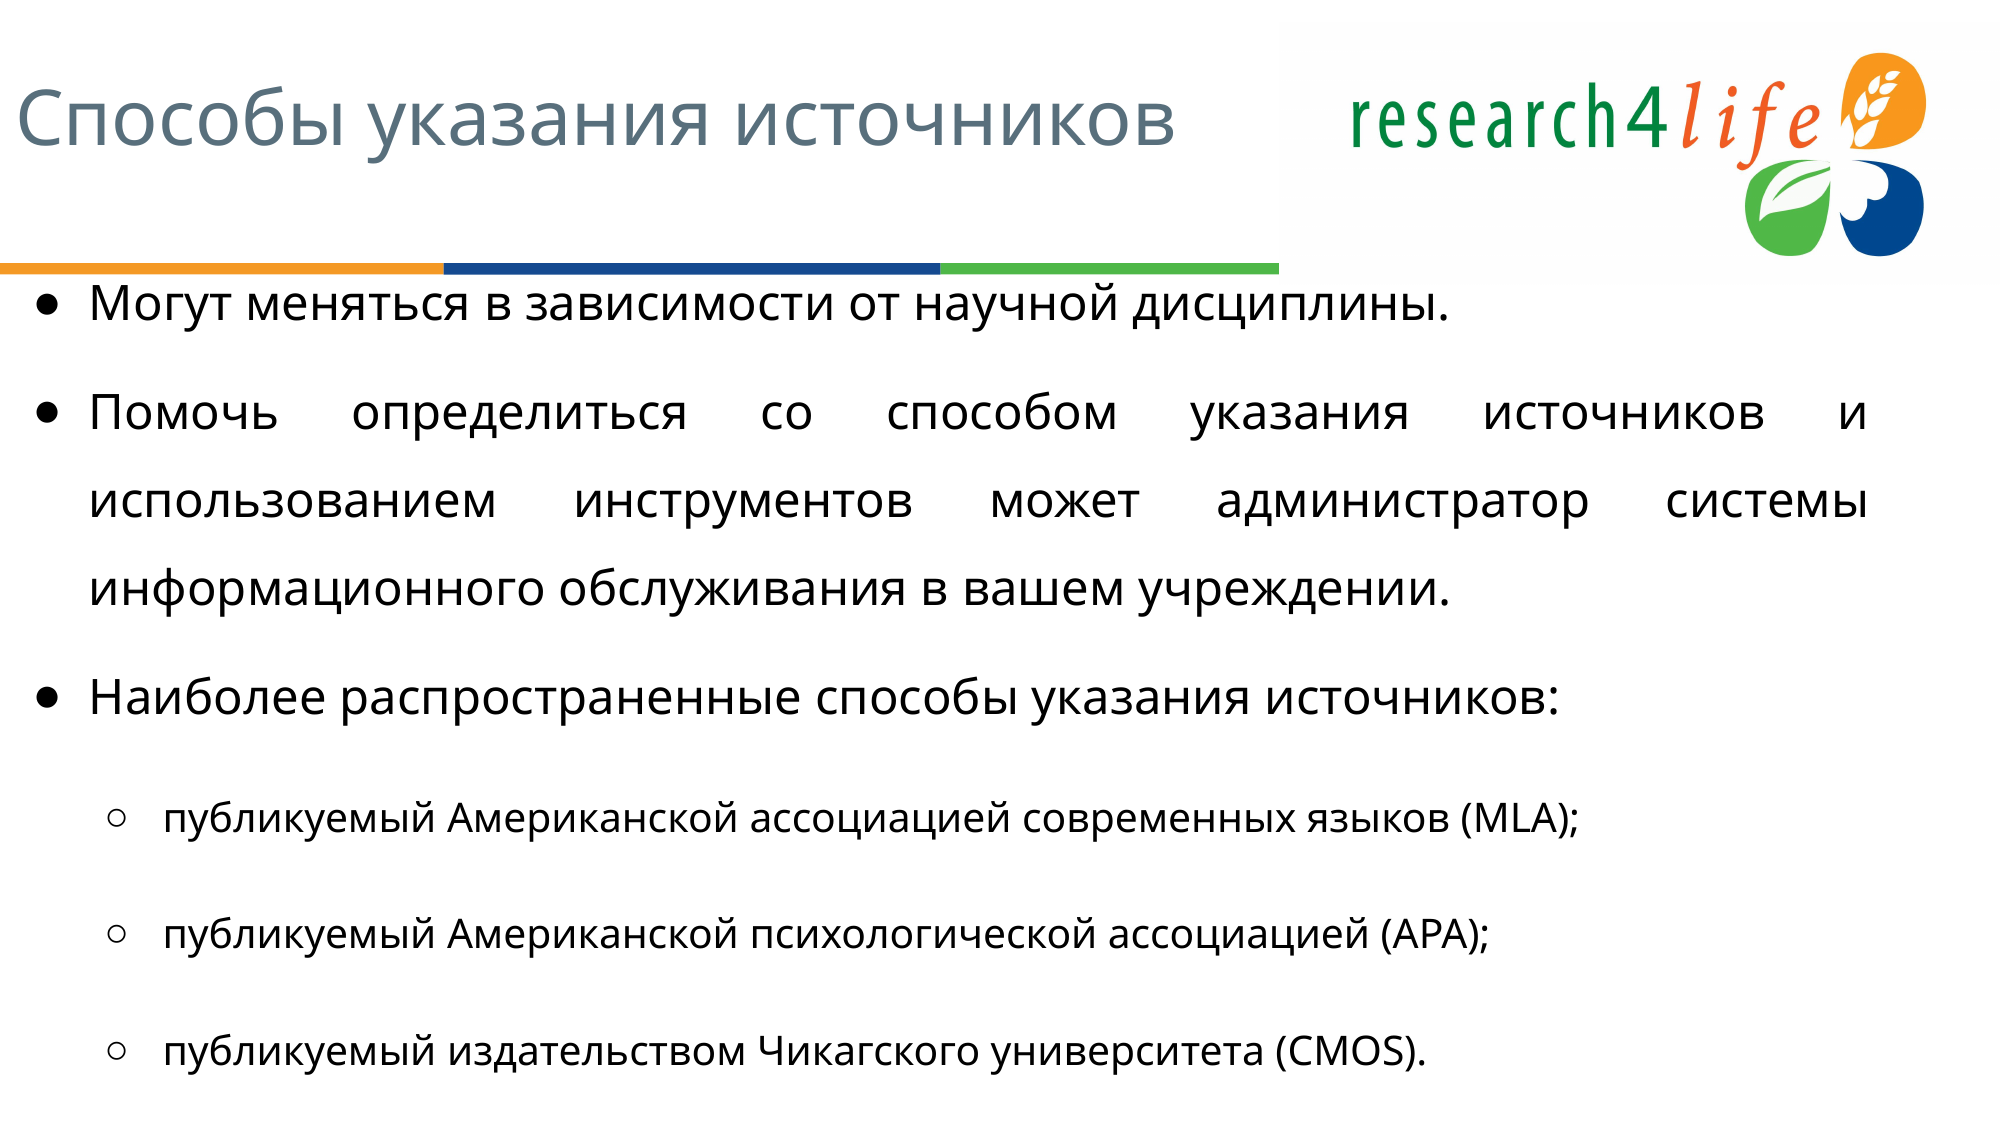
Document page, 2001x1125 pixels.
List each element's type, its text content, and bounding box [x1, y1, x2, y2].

title Способы указания источников [0, 71, 1335, 234]
picture [1279, 22, 2000, 285]
list Могут меняться в зависимости от научной дисциплины. Помочь определиться со способом указания источников и использованием инструментов может администратор системы информационного обслуживания в вашем учреждении. Наиболее распространенные способы указания источников: публикуемый Американской ассоциацией современных языков (MLA); публикуемый Американской психологической ассоциацией (APA); публикуемый издательством Чикагского университета (CMOS). [0, 234, 1886, 1082]
